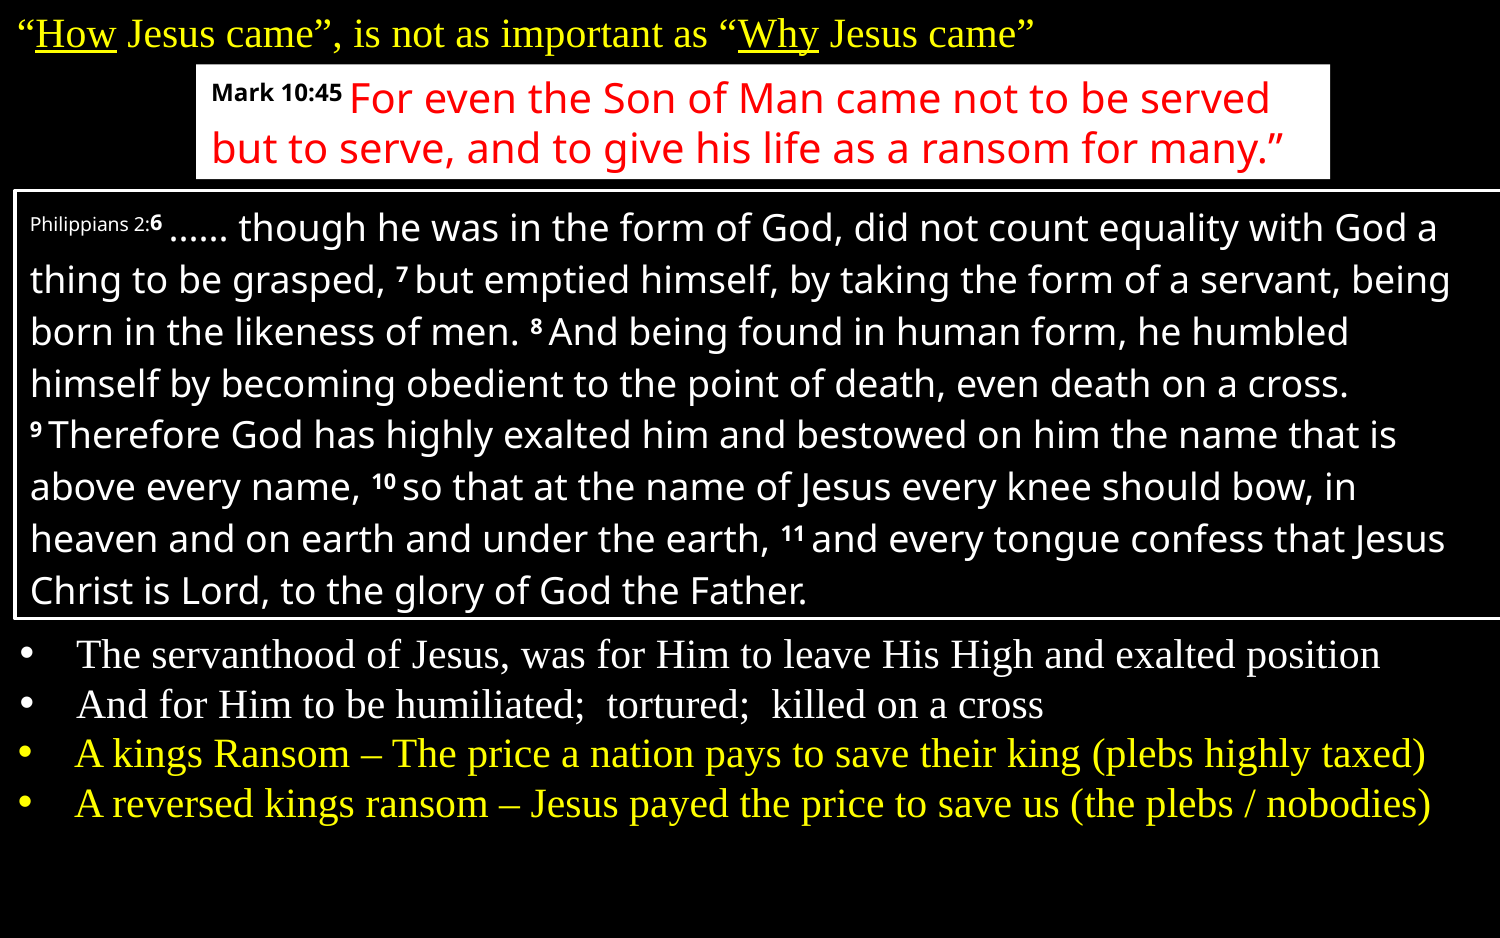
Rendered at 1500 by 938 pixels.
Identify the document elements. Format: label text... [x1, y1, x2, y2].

text_box Philippians 2:6 ...... though he was in the form of God, did not count equality with God a thing to be grasped, 7 but emptied himself, by taking the form of a servant, being born in the likeness of men. 8 And being found in human form, he humbled himself by becoming obedient to the point of death, even death on a cross. 9 Therefore God has highly exalted him and bestowed on him the name that is above every name, 10 so that at the name of Jesus every knee should bow, in heaven and on earth and under the earth, 11 and every tongue confess that Jesus Christ is Lord, to the glory of God the Father. [15, 190, 1500, 619]
text_box The servanthood of Jesus, was for Him to leave His High and exalted position And for Him to be humiliated; tortured; killed on a cross [4, 619, 1500, 718]
text_box “How Jesus came”, is not as important as “Why Jesus came” [2, 0, 1500, 64]
text_box A kings Ransom – The price a nation pays to save their king (plebs highly taxed) A reversed kings ransom – Jesus payed the price to save us (the plebs / nobodies) [3, 718, 1500, 834]
text_box Mark 10:45 For even the Son of Man came not to be served but to serve, and to give his life as a ransom for many.” [196, 64, 1331, 180]
